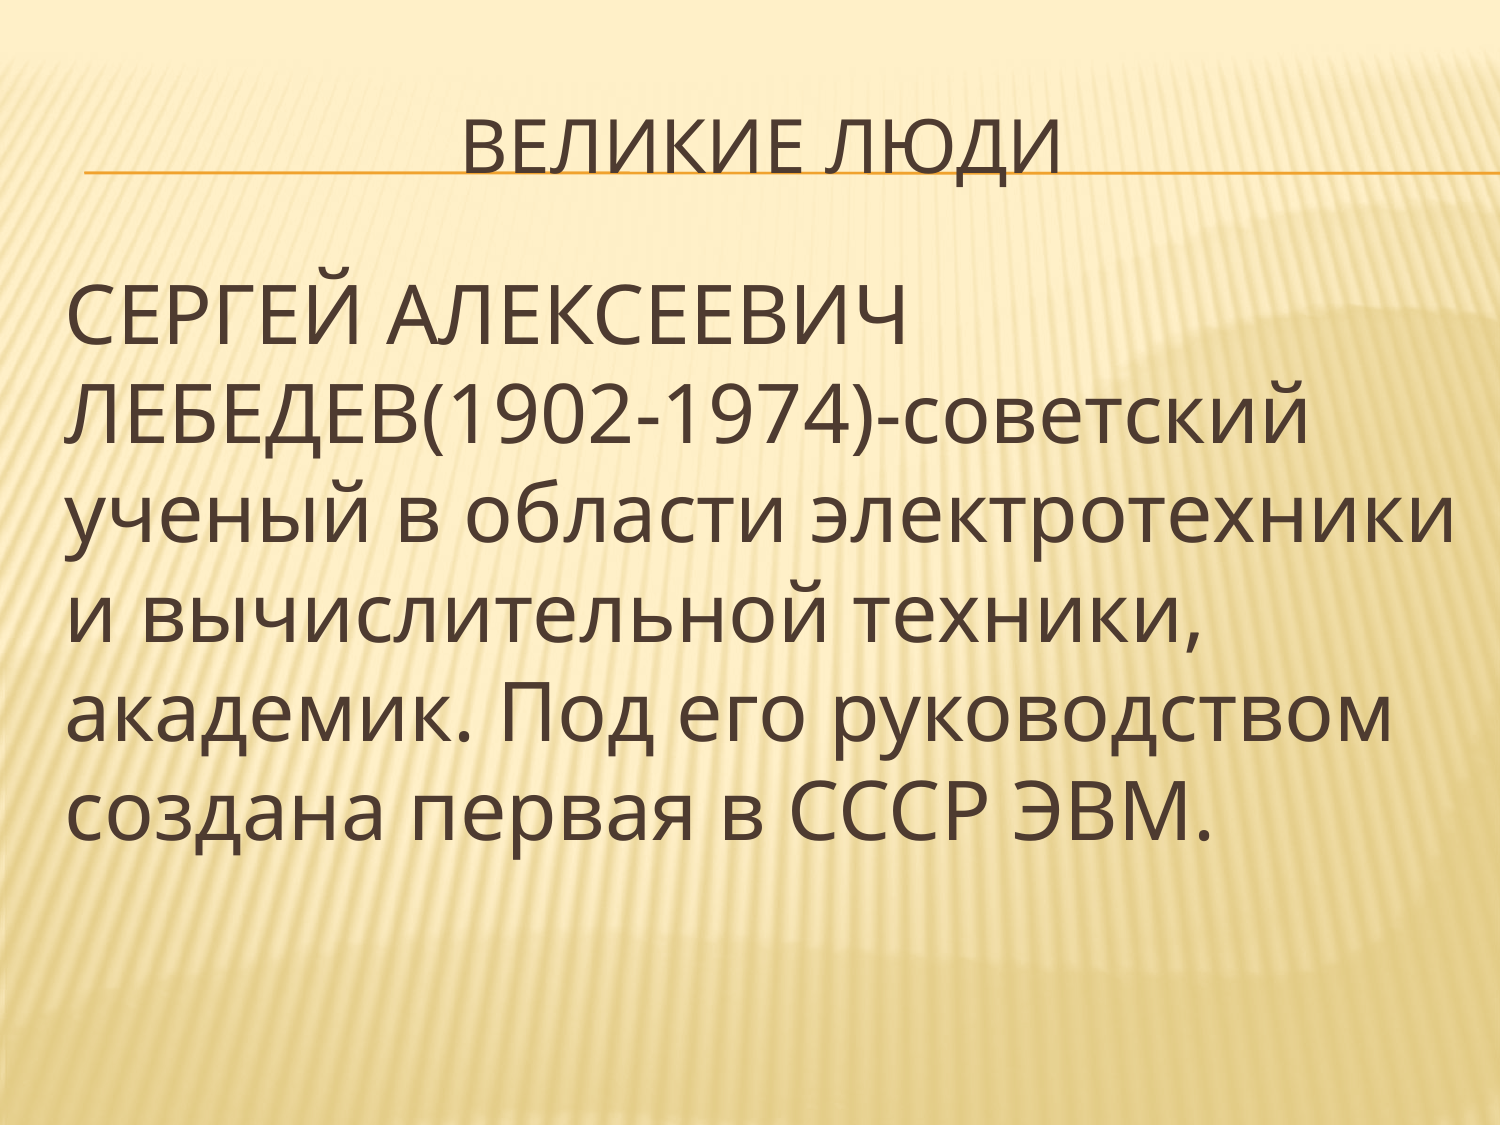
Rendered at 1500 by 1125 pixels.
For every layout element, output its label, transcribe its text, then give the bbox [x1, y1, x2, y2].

list СЕРГЕЙ АЛЕКСЕЕВИЧ ЛЕБЕДЕВ(1902-1974)-советский ученый в области электротехники и вычислительной техники, академик. Под его руководством создана первая в СССР ЭВМ. [50, 254, 1475, 998]
title Великие люди [50, 75, 1475, 213]
